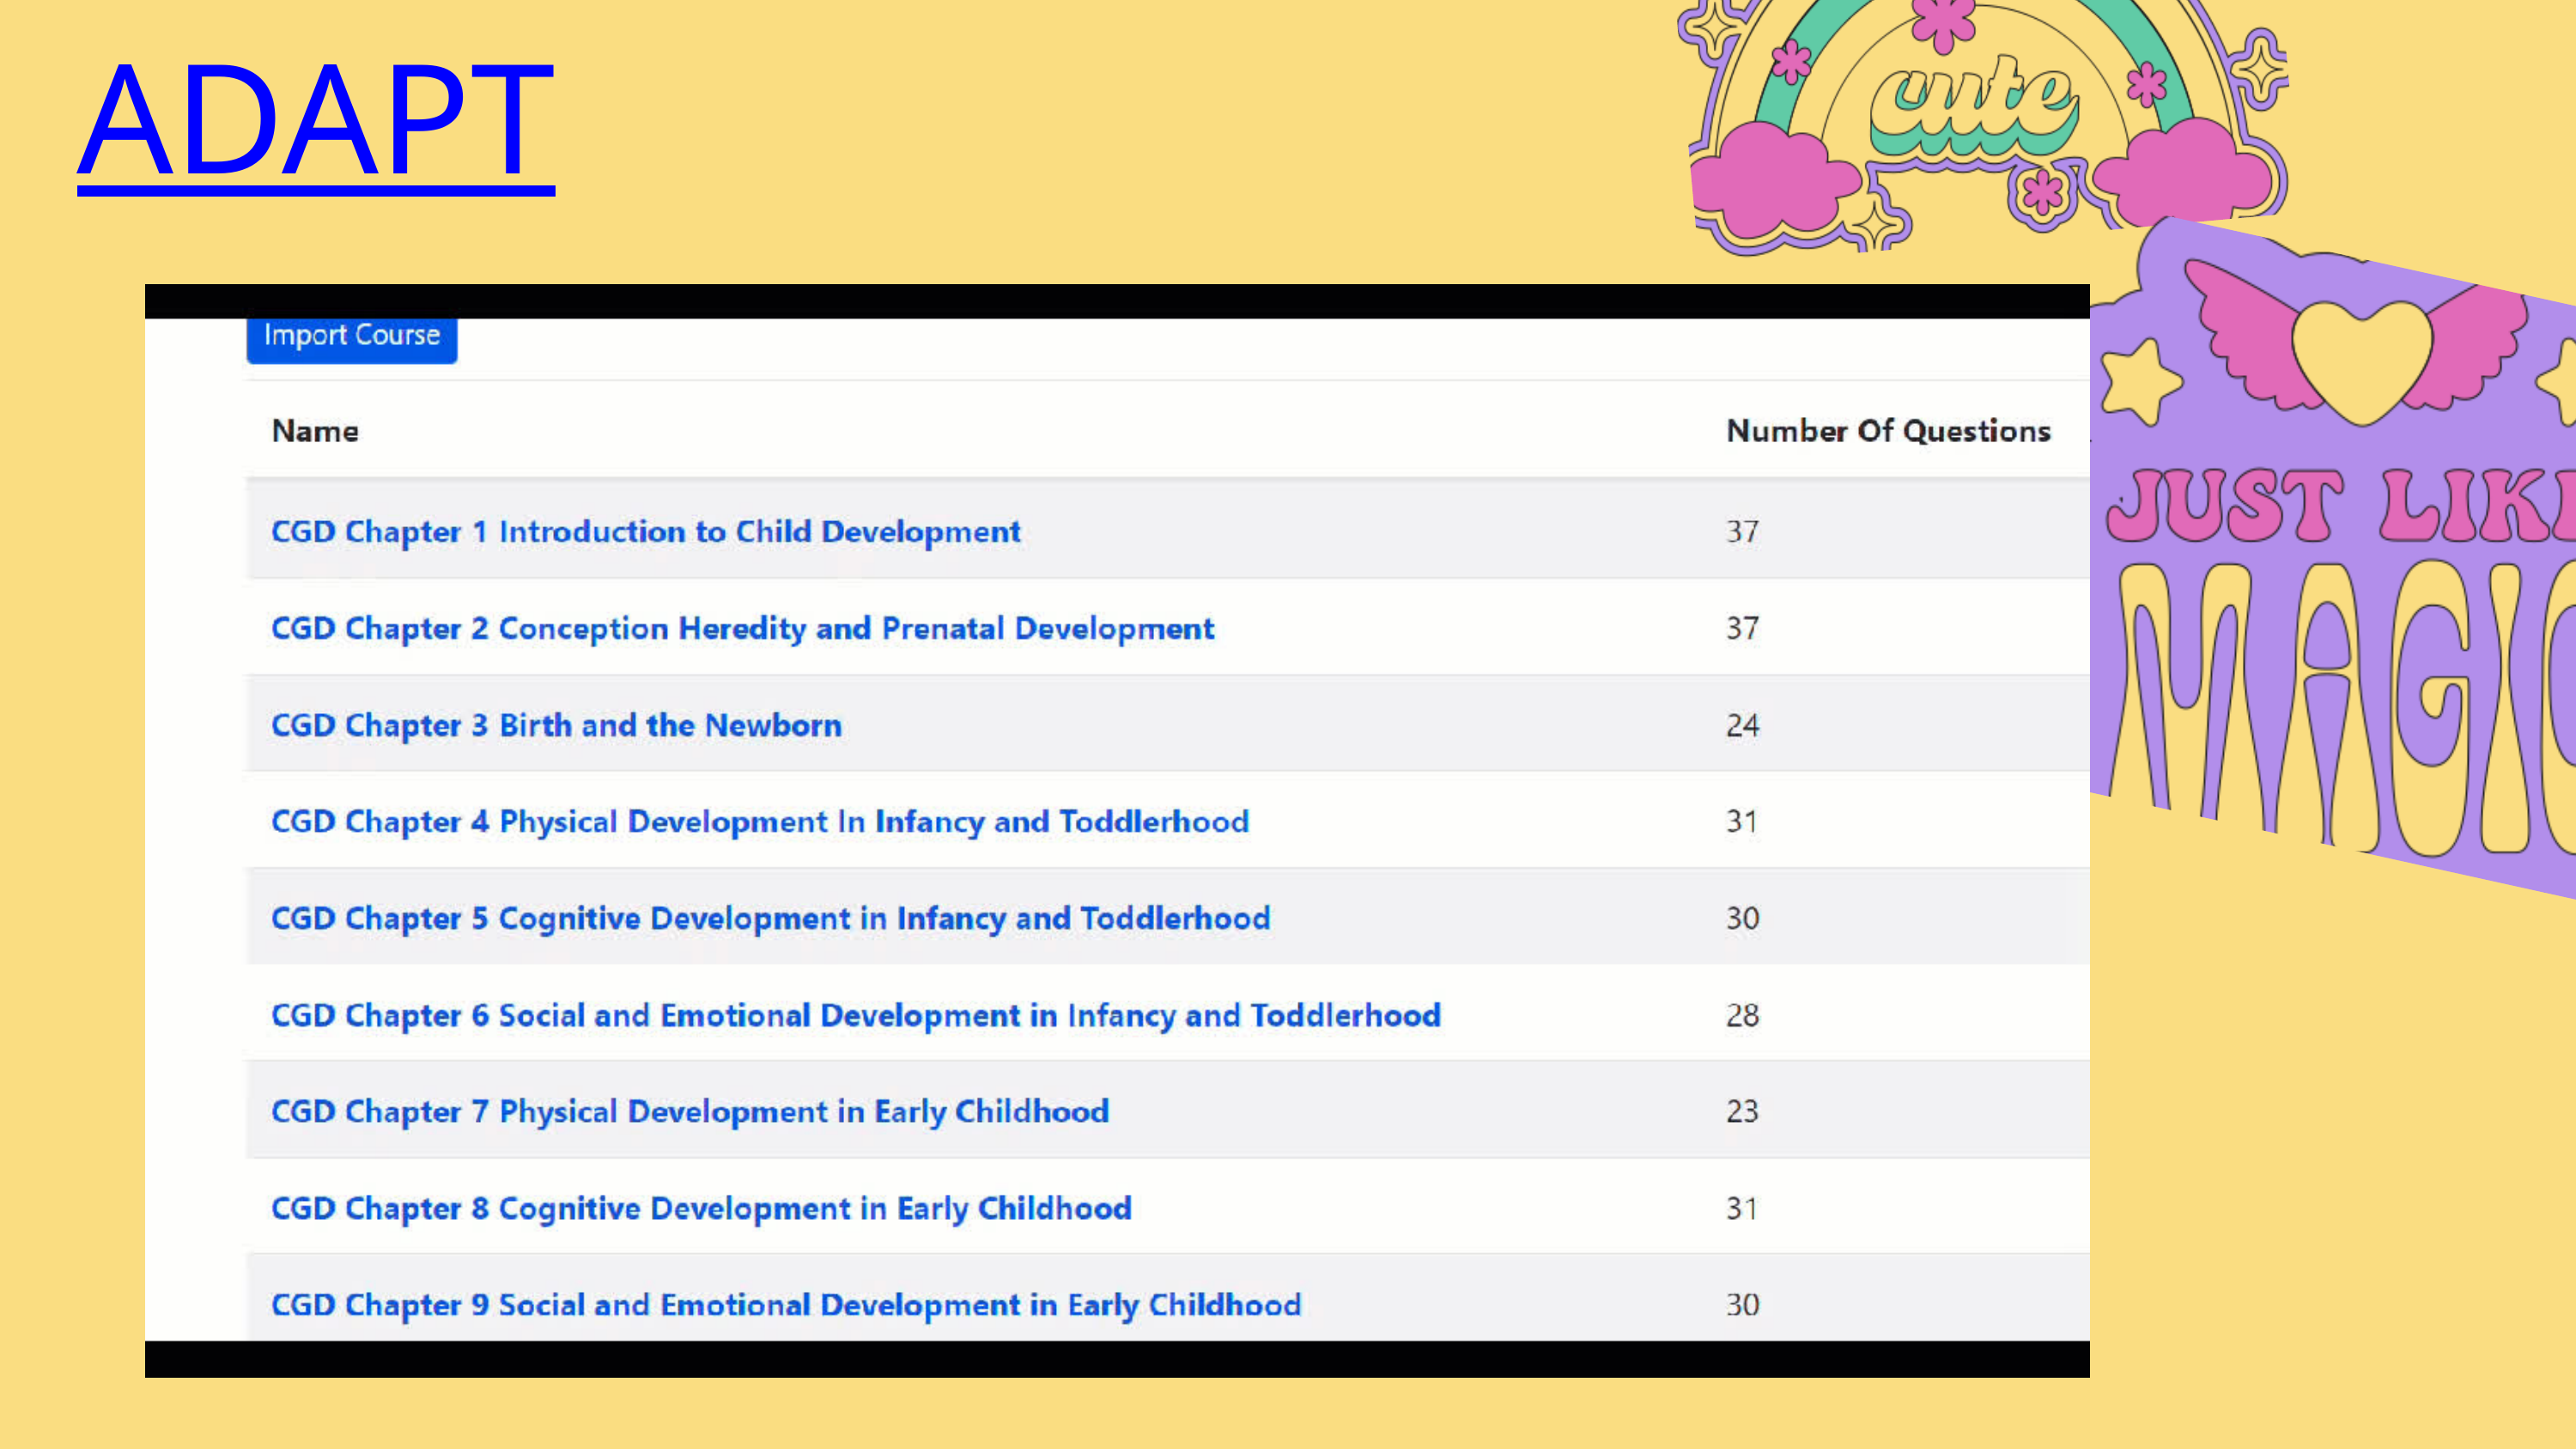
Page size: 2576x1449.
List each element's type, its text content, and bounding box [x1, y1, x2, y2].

text_box [1674, 0, 2301, 268]
text_box ADAPT [76, 76, 1337, 229]
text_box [144, 283, 2091, 1379]
text_box [2090, 203, 2576, 900]
